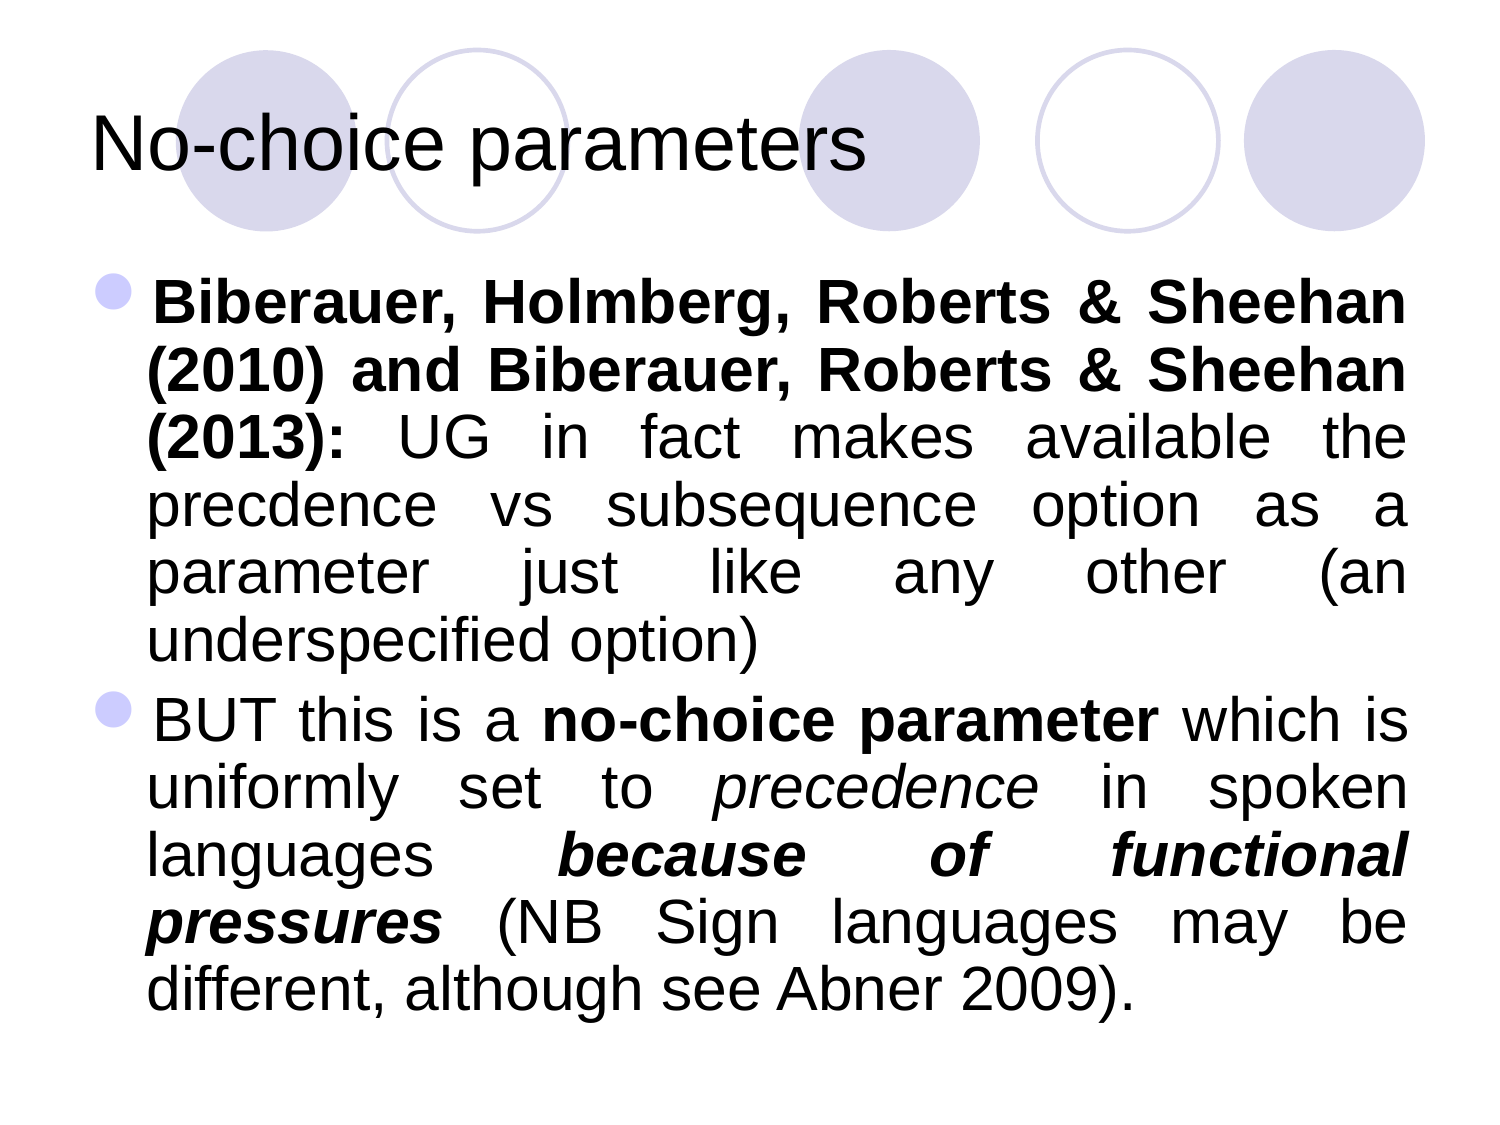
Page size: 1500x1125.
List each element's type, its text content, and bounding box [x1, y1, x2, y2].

title No-choice parameters [74, 44, 1426, 233]
list Biberauer, Holmberg, Roberts & Sheehan (2010) and Biberauer, Roberts & Sheehan (2013): UG in fact makes available the precdence vs subsequence option as a parameter just like any other (an underspecified option) BUT this is a no-choice parameter which is uniformly set to precedence in spoken languages because of functional pressures (NB Sign languages may be different, although see Abner 2009). [74, 262, 1426, 1006]
